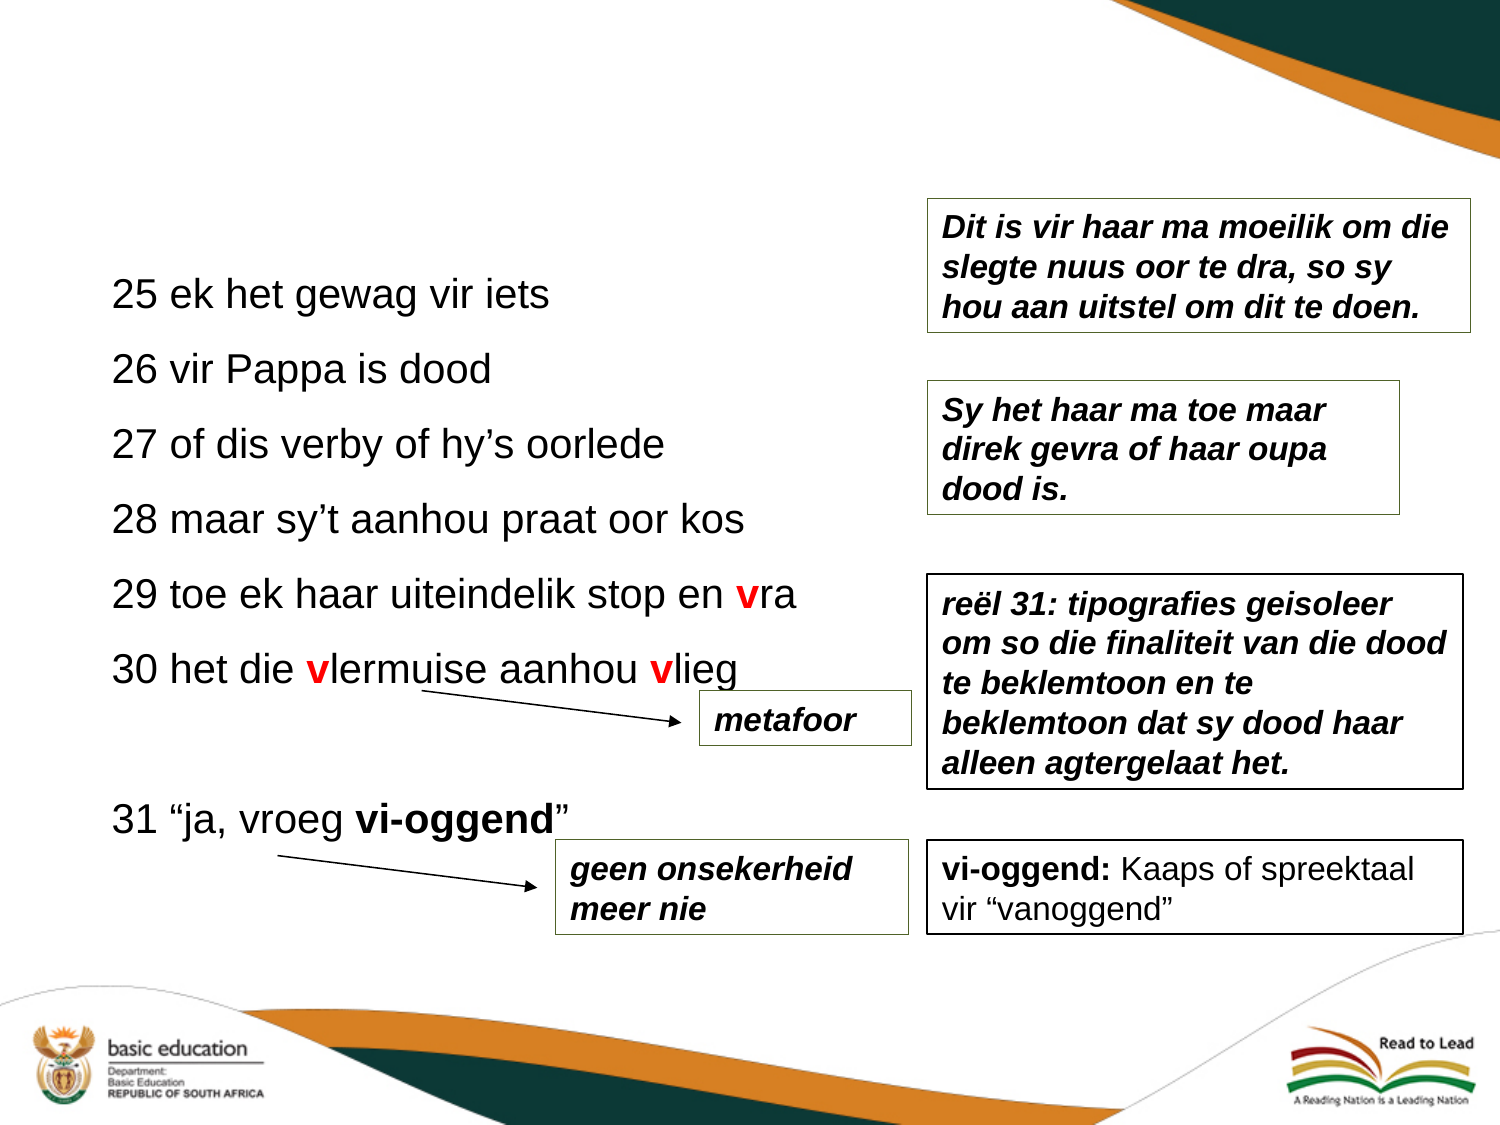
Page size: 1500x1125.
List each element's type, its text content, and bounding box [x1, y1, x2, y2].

text_box Dit is vir haar ma moeilik om die slegte nuus oor te dra, so sy hou aan uitstel om dit te doen. [927, 198, 1471, 333]
text_box geen onsekerheid meer nie [555, 839, 909, 935]
picture [0, 0, 1500, 1125]
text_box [277, 855, 538, 889]
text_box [421, 690, 682, 724]
text_box Sy het haar ma toe maar direk gevra of haar oupa dood is. [927, 380, 1400, 515]
text_box metafoor [699, 690, 912, 746]
text_box vi-oggend: Kaaps of spreektaal vir “vanoggend” [927, 839, 1463, 935]
text_box 25 ek het gewag vir iets 26 vir Pappa is dood 27 of dis verby of hy’s oorlede 28 maar sy’t aanhou praat oor kos 29 toe ek haar uiteindelik stop en vra 30 het die vlermuise aanhou vlieg 31 “ja, vroeg vi-oggend” [96, 234, 1172, 850]
text_box reël 31: tipografies geisoleer om so die finaliteit van die dood te beklemtoon en te beklemtoon dat sy dood haar alleen agtergelaat het. [927, 574, 1463, 789]
